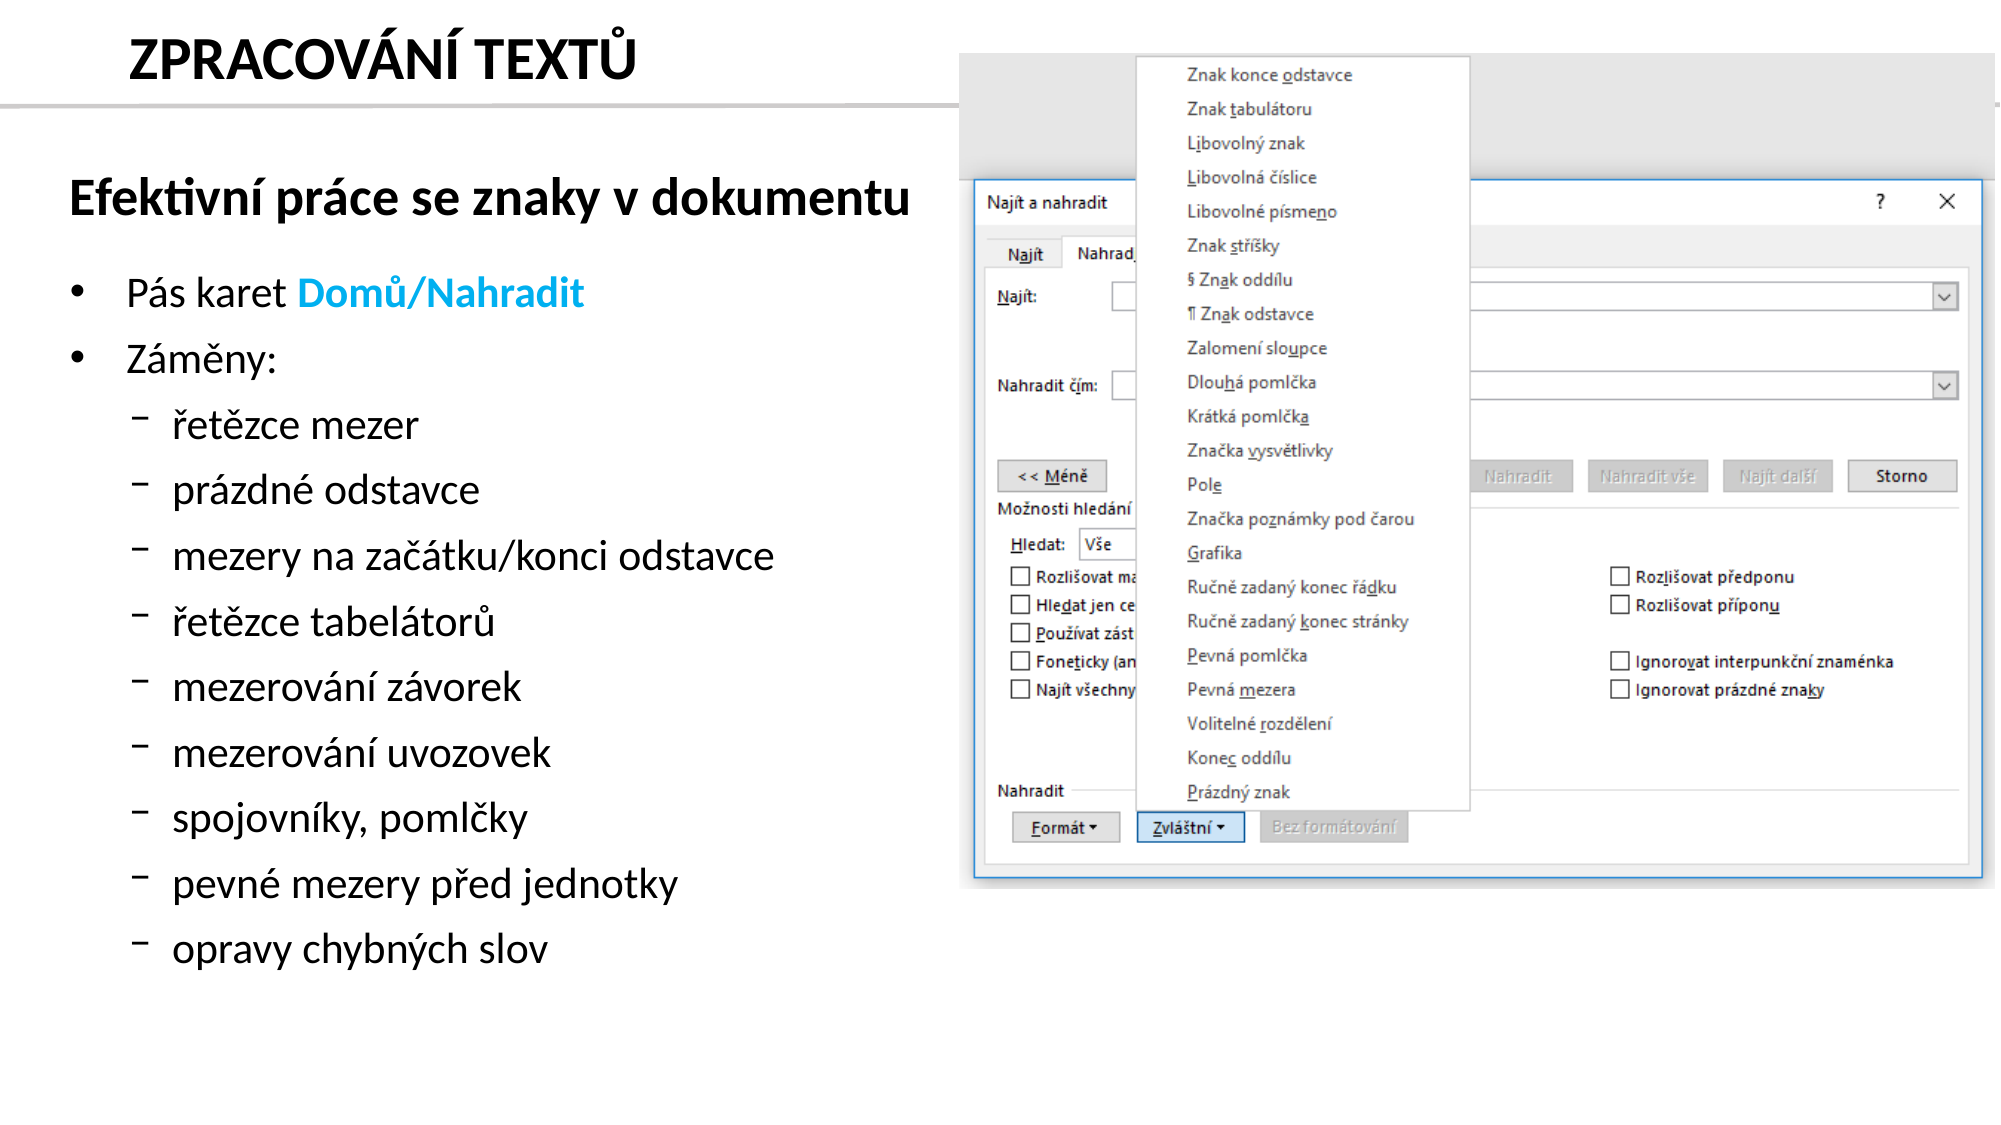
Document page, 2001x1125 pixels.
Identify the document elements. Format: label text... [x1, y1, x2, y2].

title ZPRACOVÁNÍ TEXTŮ [0, 19, 1969, 101]
list Efektivní práce se znaky v dokumentu [55, 160, 959, 243]
list Pás karet Domů/Nahradit Záměny: řetězce mezer prázdné odstavce mezery na začátku/konci odstavce řetězce tabelátorů mezerování závorek mezerování uvozovek spojovníky, pomlčky pevné mezery před jednotky opravy chybných slov [55, 243, 1841, 1035]
picture [959, 53, 1995, 889]
